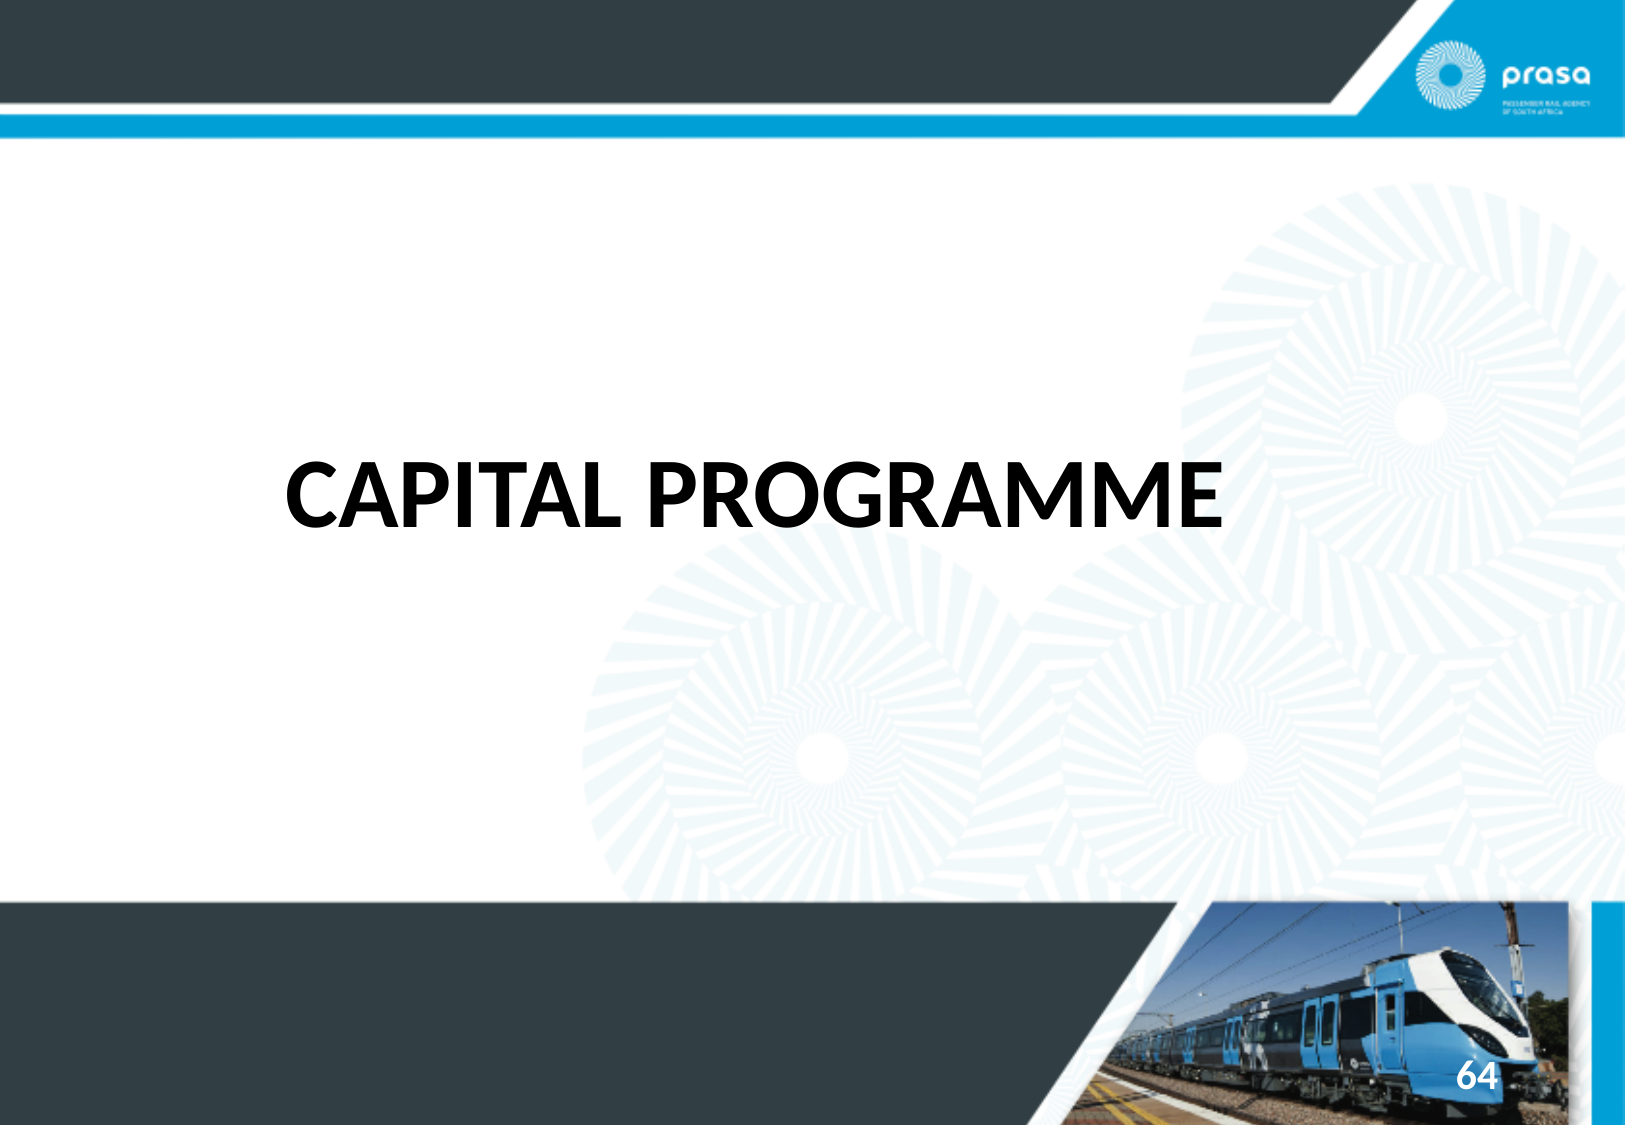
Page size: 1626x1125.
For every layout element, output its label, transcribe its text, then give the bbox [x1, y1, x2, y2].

picture [0, 0, 1625, 1125]
picture [1503, 67, 1520, 88]
picture [1513, 109, 1535, 114]
list CAPITAL PROGRAMME [54, 164, 1457, 879]
picture [1416, 41, 1485, 110]
slide_number 64 [1147, 1042, 1514, 1103]
picture [1523, 67, 1553, 84]
picture [1573, 67, 1590, 84]
picture [1503, 101, 1543, 106]
picture [1563, 101, 1589, 106]
picture [1546, 101, 1560, 106]
picture [1556, 67, 1570, 84]
picture [1538, 109, 1562, 114]
picture [0, 0, 1454, 116]
